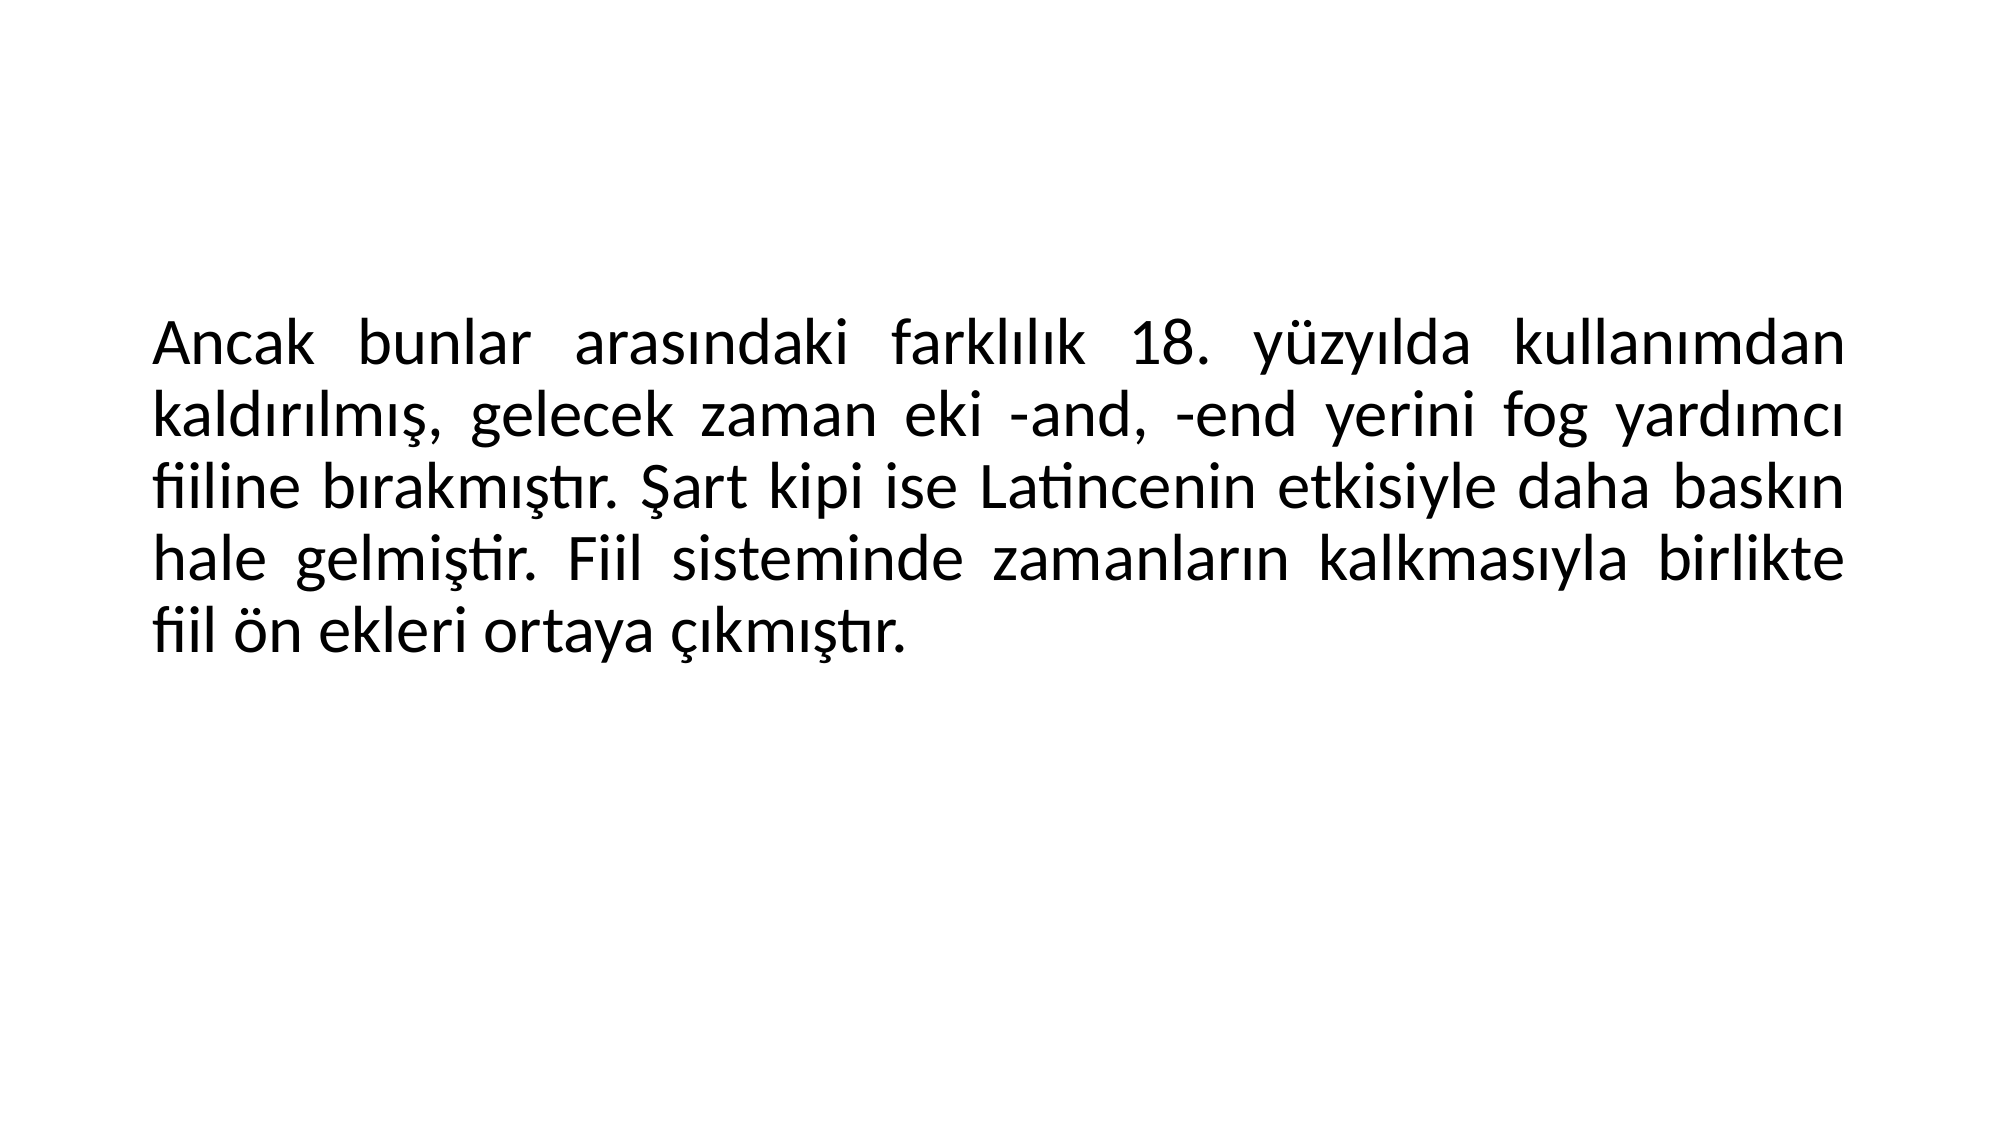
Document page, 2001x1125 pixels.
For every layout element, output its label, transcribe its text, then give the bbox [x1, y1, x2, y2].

list Ancak bunlar arasındaki farklılık 18. yüzyılda kullanımdan kaldırılmış, gelecek zaman eki -and, -end yerini fog yardımcı fiiline bırakmıştır. Şart kipi ise Latincenin etkisiyle daha baskın hale gelmiştir. Fiil sisteminde zamanların kalkmasıyla birlikte fiil ön ekleri ortaya çıkmıştır. [137, 299, 1863, 1014]
